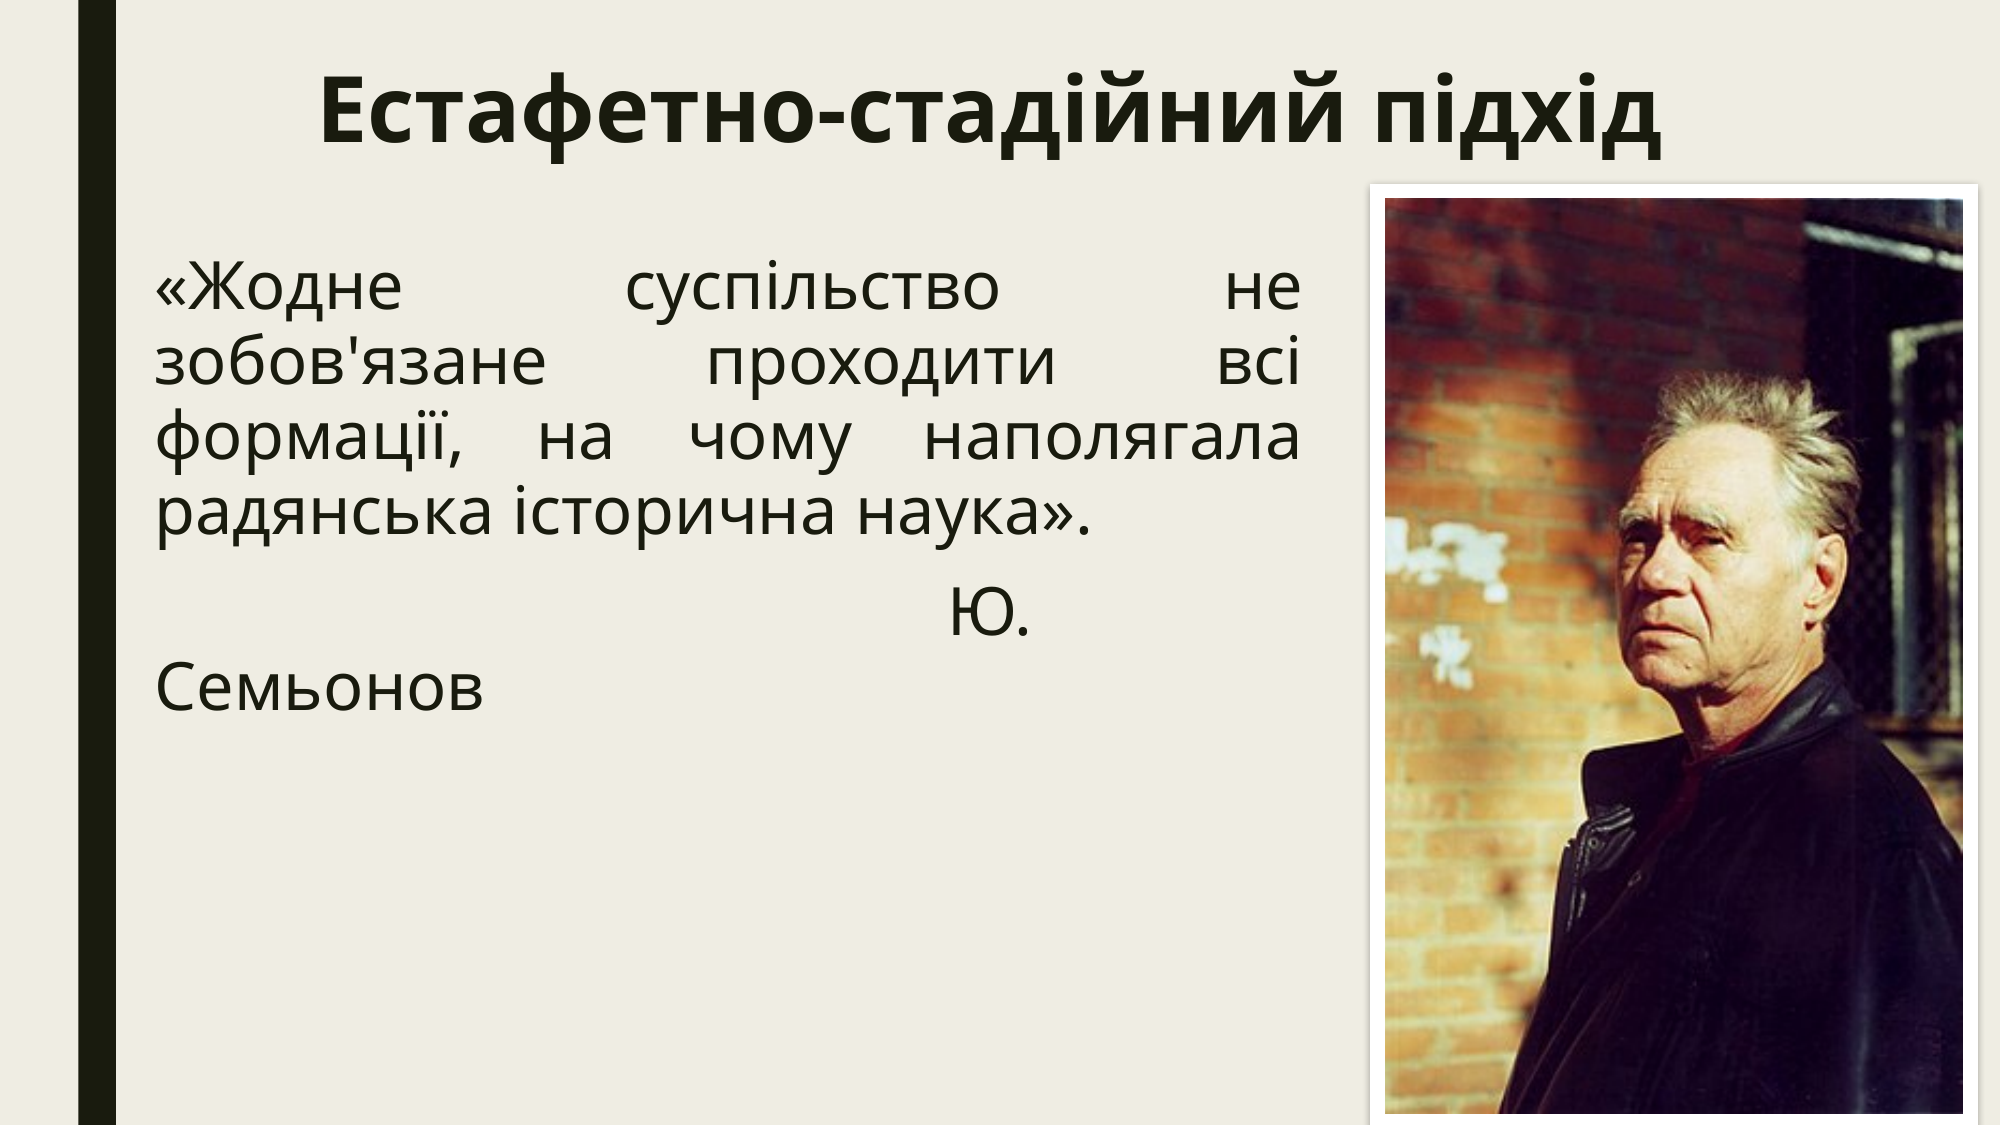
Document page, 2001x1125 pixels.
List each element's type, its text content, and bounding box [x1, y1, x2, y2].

list «Жодне суспільство не зобов'язане проходити всі формації, на чому наполягала радянська історична наука». Ю. Семьонов [139, 241, 1320, 968]
picture [1384, 197, 1963, 1115]
title Естафетно-стадійний підхід [214, 56, 1790, 207]
